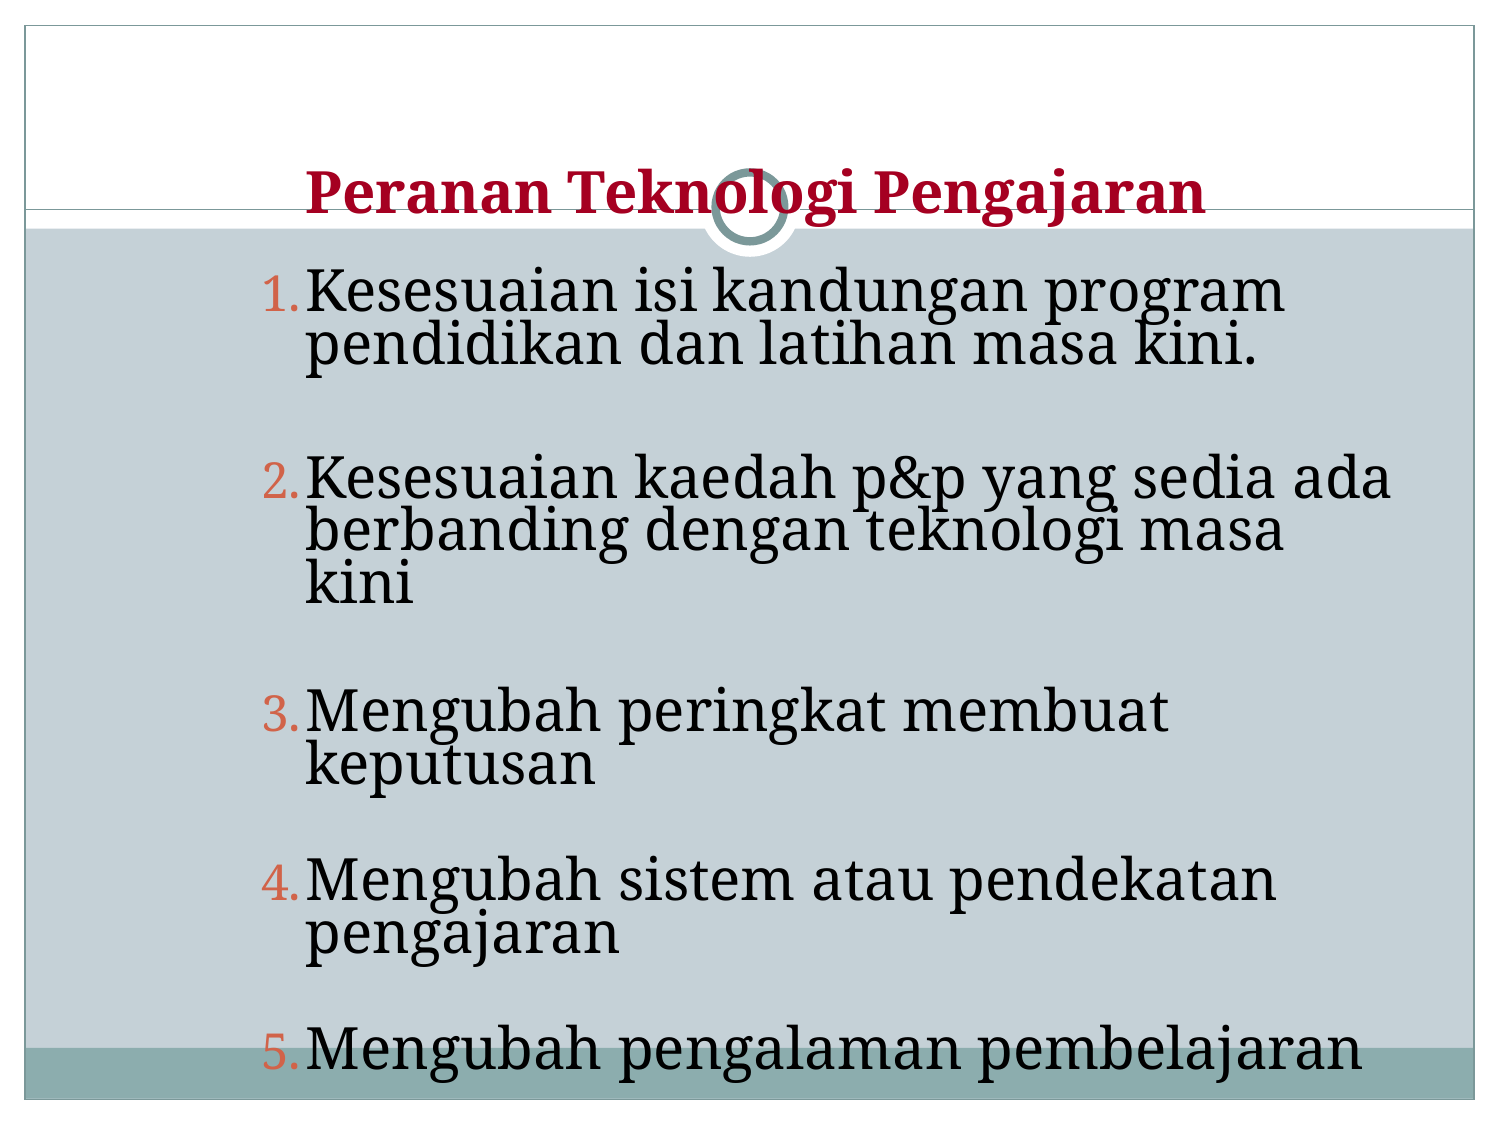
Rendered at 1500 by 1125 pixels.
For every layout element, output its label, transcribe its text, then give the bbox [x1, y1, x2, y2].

title Peranan Teknologi Pengajaran [199, 70, 1425, 233]
list Kesesuaian isi kandungan program pendidikan dan latihan masa kini. Kesesuaian kaedah p&p yang sedia ada berbanding dengan teknologi masa kini Mengubah peringkat membuat keputusan Mengubah sistem atau pendekatan pengajaran Mengubah pengalaman pembelajaran [246, 262, 1425, 1005]
